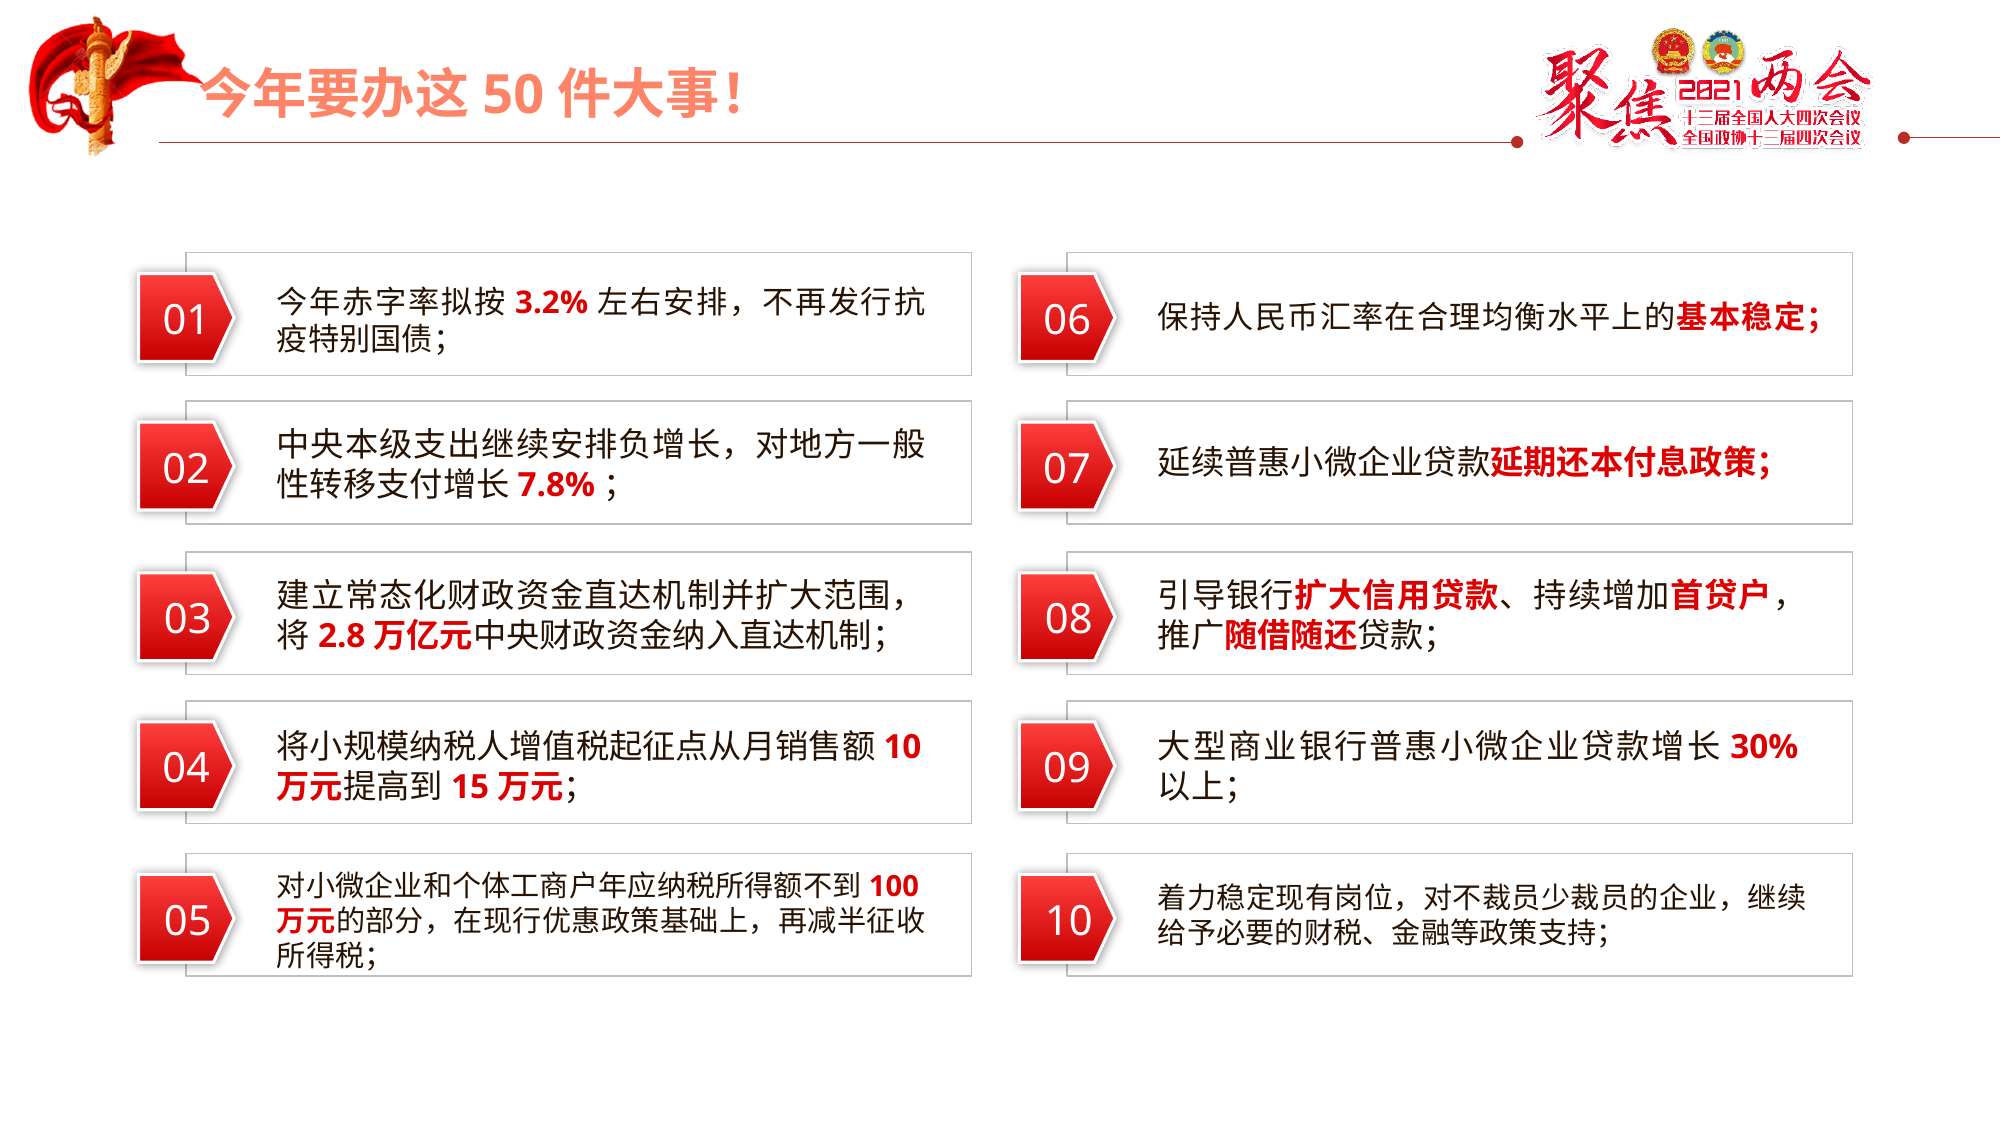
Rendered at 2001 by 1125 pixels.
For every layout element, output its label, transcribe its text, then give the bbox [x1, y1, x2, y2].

text_box 对小微企业和个体工商户年应纳税所得额不到100万元的部分，在现行优惠政策基础上，再减半征收所得税； [262, 859, 941, 980]
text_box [1019, 273, 1115, 362]
text_box [1067, 700, 1853, 824]
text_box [1019, 874, 1115, 963]
text_box [186, 401, 972, 524]
text_box [1067, 853, 1853, 977]
text_box 引导银行扩大信用贷款、持续增加首贷户，推广随借随还贷款； [1143, 566, 1822, 662]
text_box [186, 853, 972, 977]
text_box [186, 551, 972, 675]
text_box 中央本级支出继续安排负增长，对地方一般性转移支付增长7.8%； [262, 415, 941, 511]
text_box [1067, 551, 1853, 675]
text_box 今年赤字率拟按3.2%左右安排，不再发行抗疫特别国债； [262, 274, 941, 365]
text_box 大型商业银行普惠小微企业贷款增长30%以上； [1143, 717, 1822, 813]
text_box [138, 874, 235, 963]
picture [6, 15, 220, 163]
text_box [1067, 401, 1853, 524]
text_box 延续普惠小微企业贷款延期还本付息政策； [1143, 433, 1822, 489]
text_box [138, 421, 235, 510]
text_box 着力稳定现有岗位，对不裁员少裁员的企业，继续给予必要的财税、金融等政策支持； [1143, 871, 1822, 957]
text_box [1019, 572, 1115, 661]
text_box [138, 273, 235, 362]
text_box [138, 572, 235, 661]
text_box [138, 721, 235, 810]
picture [1518, 13, 1890, 162]
text_box 将小规模纳税人增值税起征点从月销售额10万元提高到15万元； [262, 717, 941, 813]
text_box [186, 700, 972, 824]
text_box 建立常态化财政资金直达机制并扩大范围，将2.8万亿元中央财政资金纳入直达机制； [262, 566, 941, 662]
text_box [1019, 721, 1115, 810]
text_box 保持人民币汇率在合理均衡水平上的基本稳定； [1143, 290, 1822, 343]
text_box [186, 252, 972, 376]
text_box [1019, 421, 1115, 510]
text_box [1067, 252, 1853, 376]
